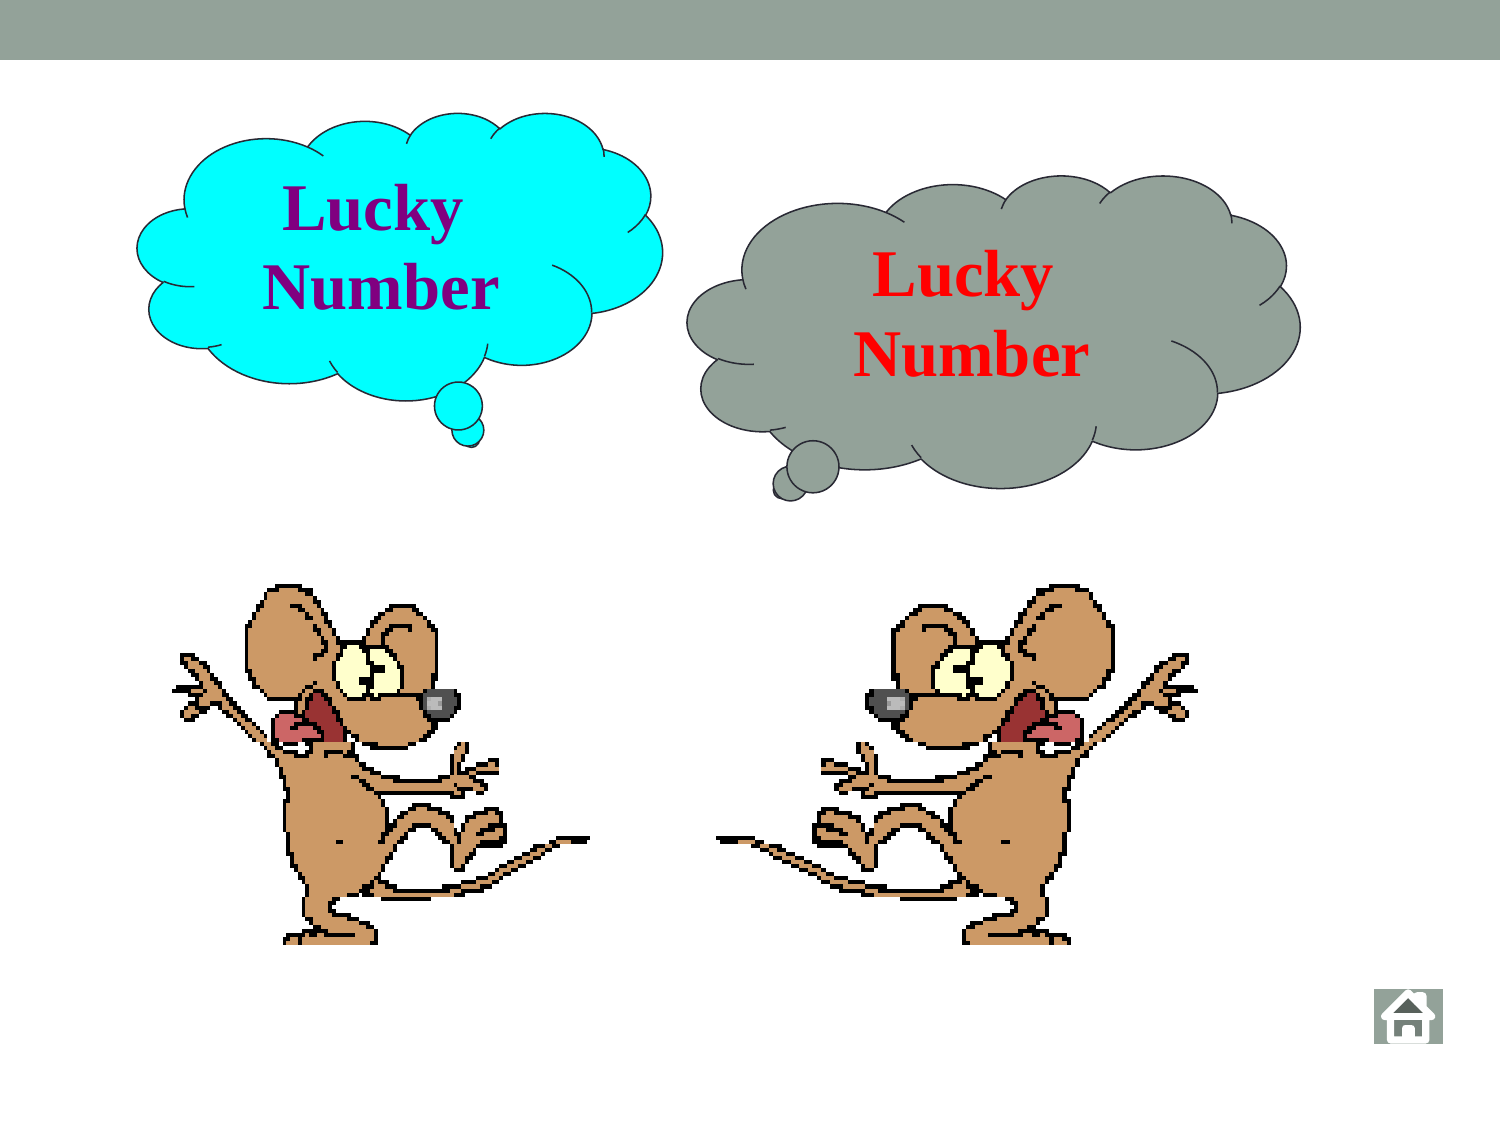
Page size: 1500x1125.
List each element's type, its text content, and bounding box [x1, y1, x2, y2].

text_box Lucky Number [686, 175, 1301, 459]
text_box Lucky Number [136, 113, 663, 448]
picture [149, 462, 606, 951]
text_box [1367, 981, 1450, 1051]
picture [699, 462, 1226, 951]
